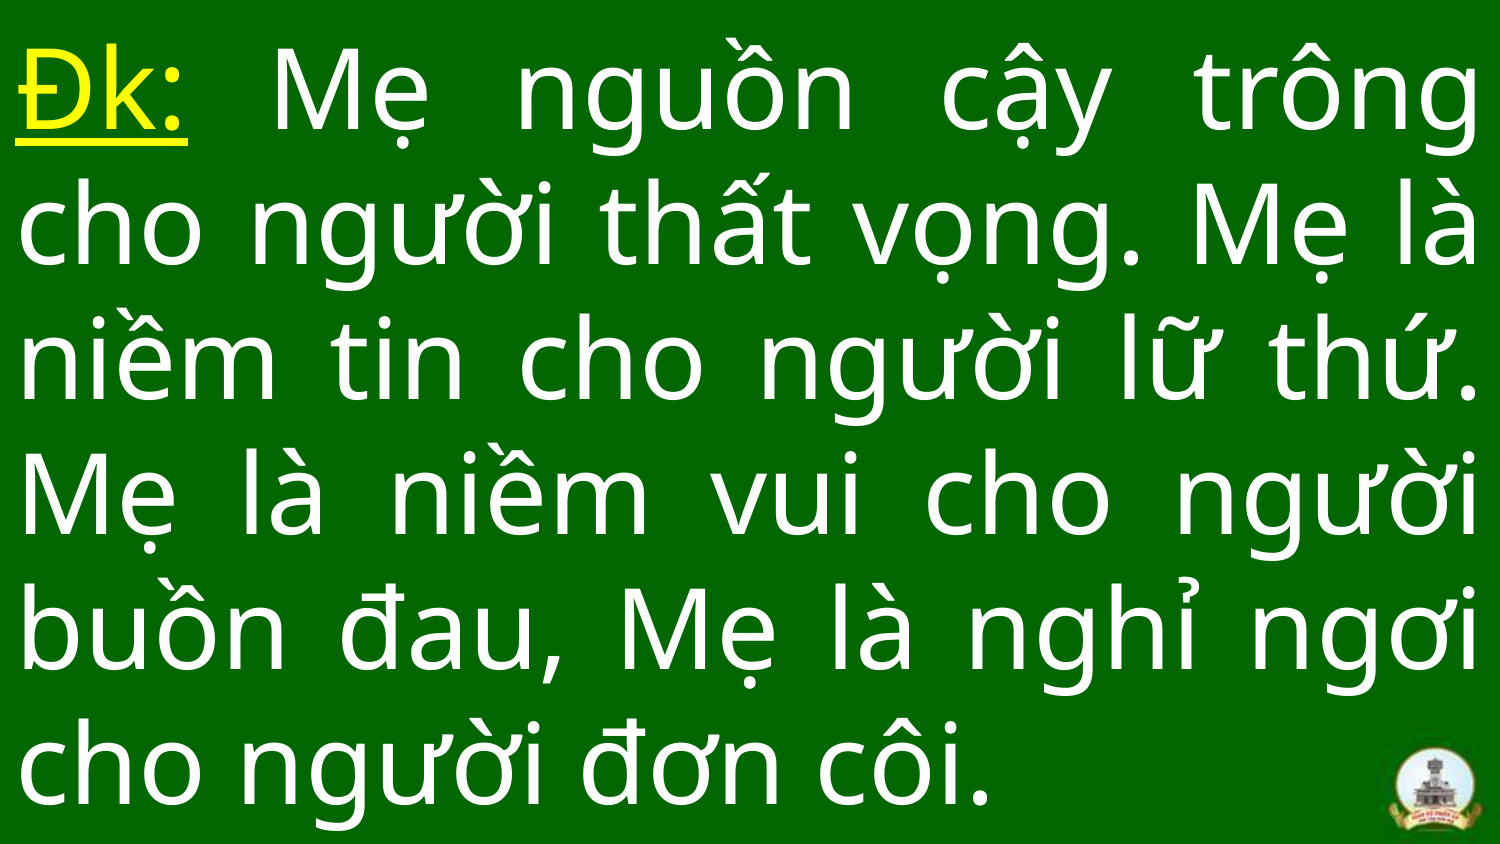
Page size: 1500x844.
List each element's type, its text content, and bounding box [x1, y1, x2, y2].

title Đk: Mẹ nguồn cậy trông cho người thất vọng. Mẹ là niềm tin cho người lữ thứ. Mẹ là niềm vui cho người buồn đau, Mẹ là nghỉ ngơi cho người đơn côi. [0, 0, 1500, 844]
